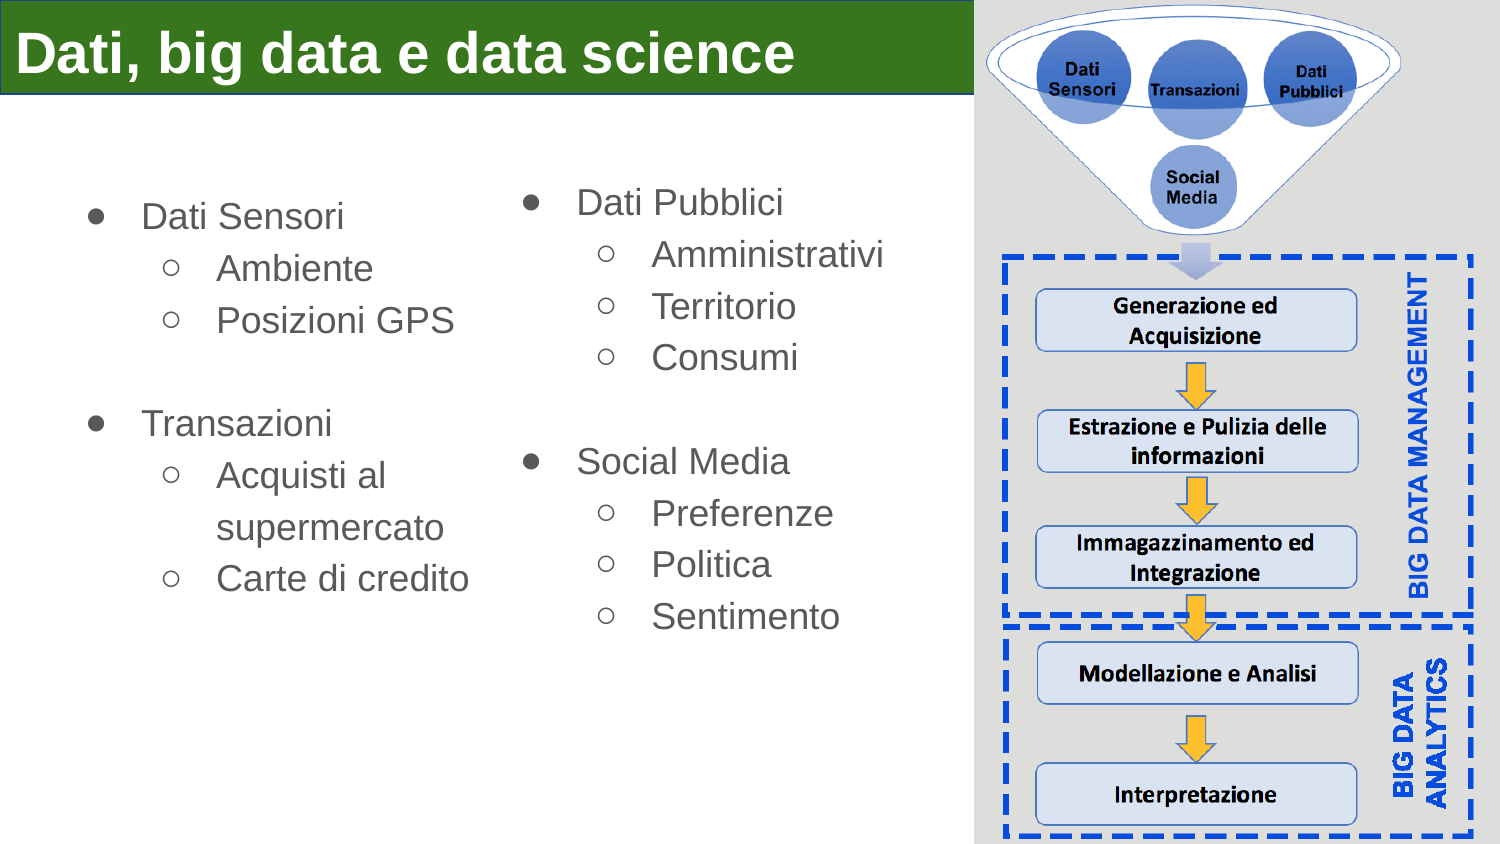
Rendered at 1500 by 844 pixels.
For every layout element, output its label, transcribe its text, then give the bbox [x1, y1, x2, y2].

picture [974, 0, 1500, 844]
list Dati Pubblici Amministrativi Territorio Consumi Social Media Preferenze Politica Sentimento [486, 156, 940, 832]
list Dati Sensori Ambiente Posizioni GPS Transazioni Acquisti al supermercato Carte di credito [51, 170, 486, 792]
title Dati, big data e data science [0, 0, 972, 94]
